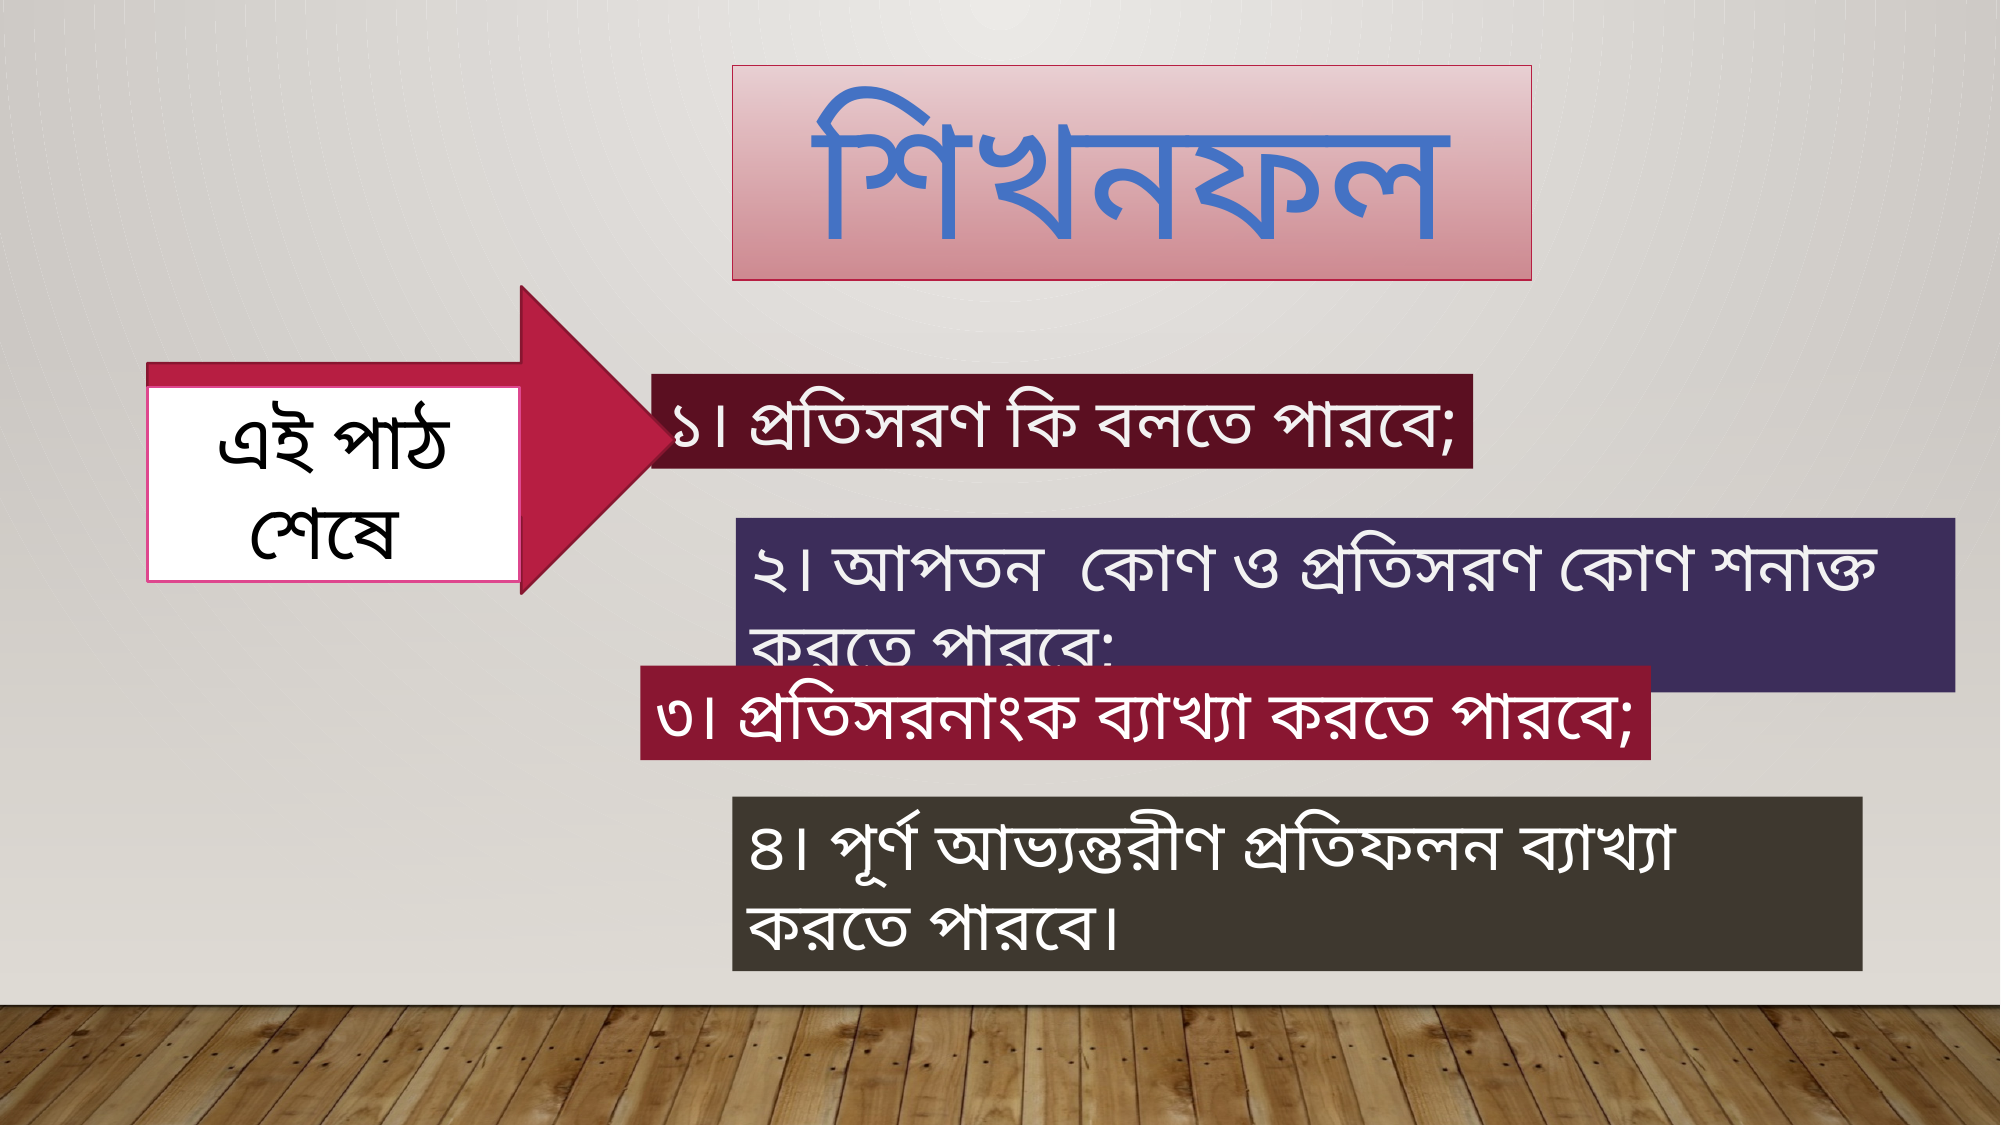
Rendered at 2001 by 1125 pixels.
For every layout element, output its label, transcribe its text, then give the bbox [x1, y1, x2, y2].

text_box ২। আপতন কোণ ও প্রতিসরণ কোণ শনাক্ত করতে পারবে; [735, 517, 1956, 693]
text_box ৪। পূর্ণ আভ্যন্তরীণ প্রতিফলন ব্যাখ্যা করতে পারবে। [732, 796, 1863, 972]
picture [0, 1005, 2000, 1125]
text_box ৩। প্রতিসরনাংক ব্যাখ্যা করতে পারবে; [640, 665, 1651, 761]
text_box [147, 286, 676, 594]
text_box ১। প্রতিসরণ কি বলতে পারবে; [676, 373, 1474, 469]
text_box শিখনফল [732, 65, 1532, 281]
